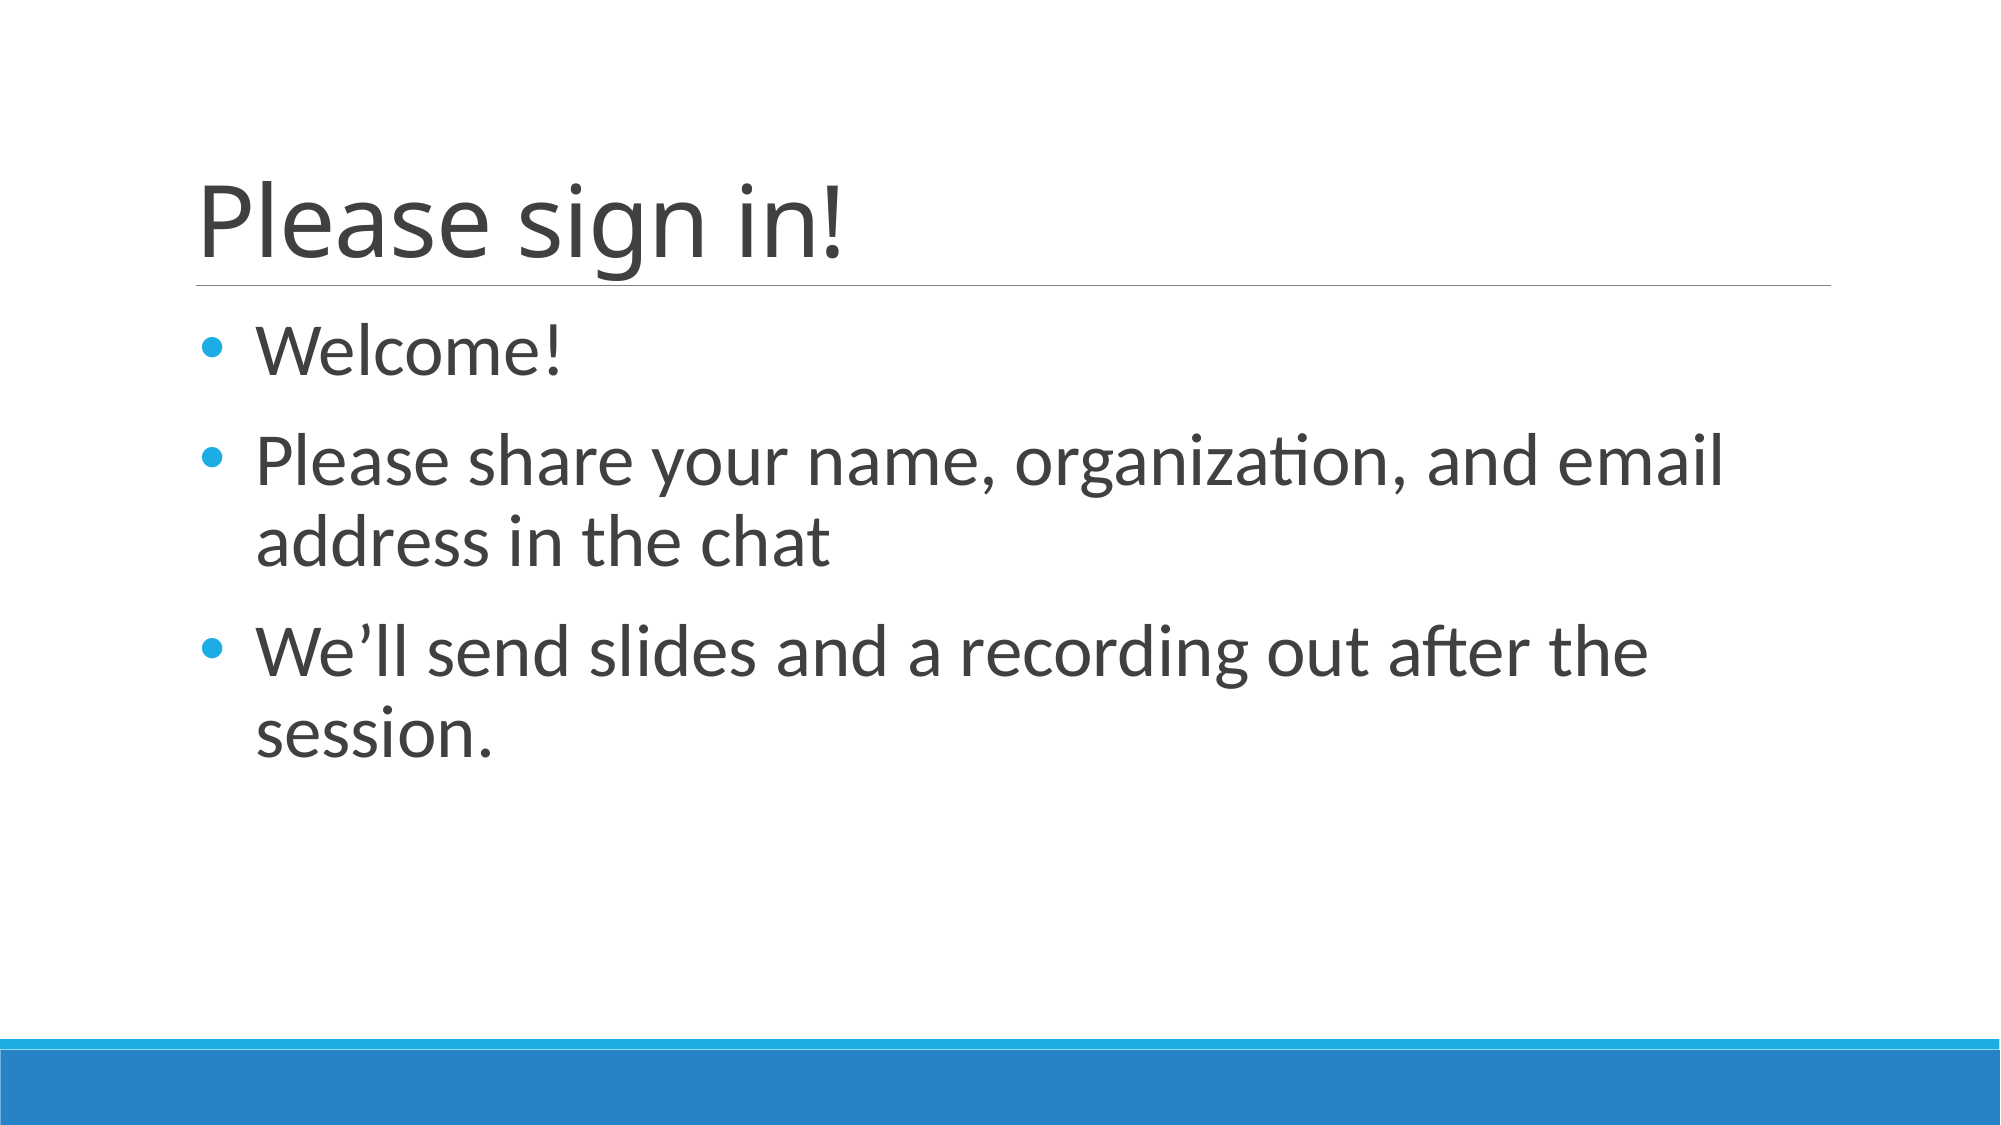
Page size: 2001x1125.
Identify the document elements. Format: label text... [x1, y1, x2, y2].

list Welcome! Please share your name, organization, and email address in the chat We’ll send slides and a recording out after the session. [180, 302, 1830, 963]
title Please sign in! [180, 47, 1830, 285]
